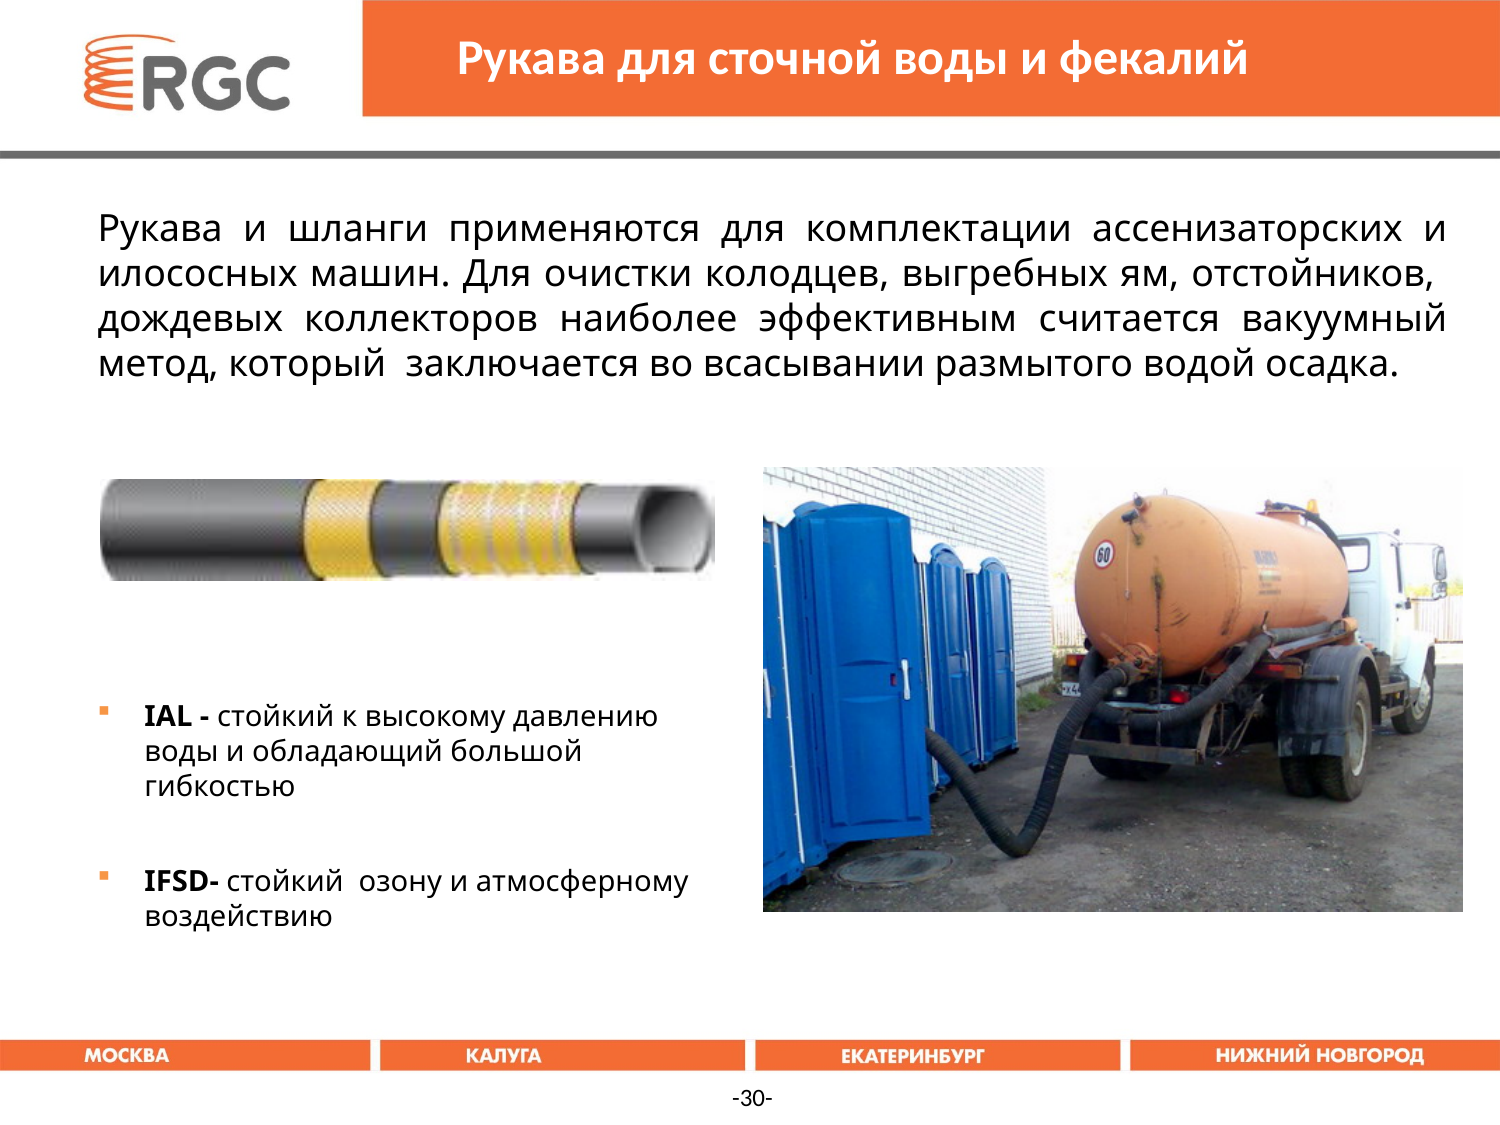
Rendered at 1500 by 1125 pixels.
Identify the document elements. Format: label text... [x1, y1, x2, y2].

text_box IAL - стойкий к высокому давлению воды и обладающий большой гибкостью IFSD- стойкий озону и атмосферному воздействию [82, 689, 715, 940]
picture [0, 1017, 1500, 1123]
picture [0, 0, 1500, 178]
picture [100, 479, 715, 581]
picture [762, 467, 1463, 912]
text_box Рукава и шланги применяются для комплектации ассенизаторских и илососных машин. Для очистки колодцев, выгребных ям, отстойников, дождевых коллекторов наиболее эффективным считается вакуумный метод, который заключается во всасывании размытого водой осадка. [82, 196, 1463, 391]
